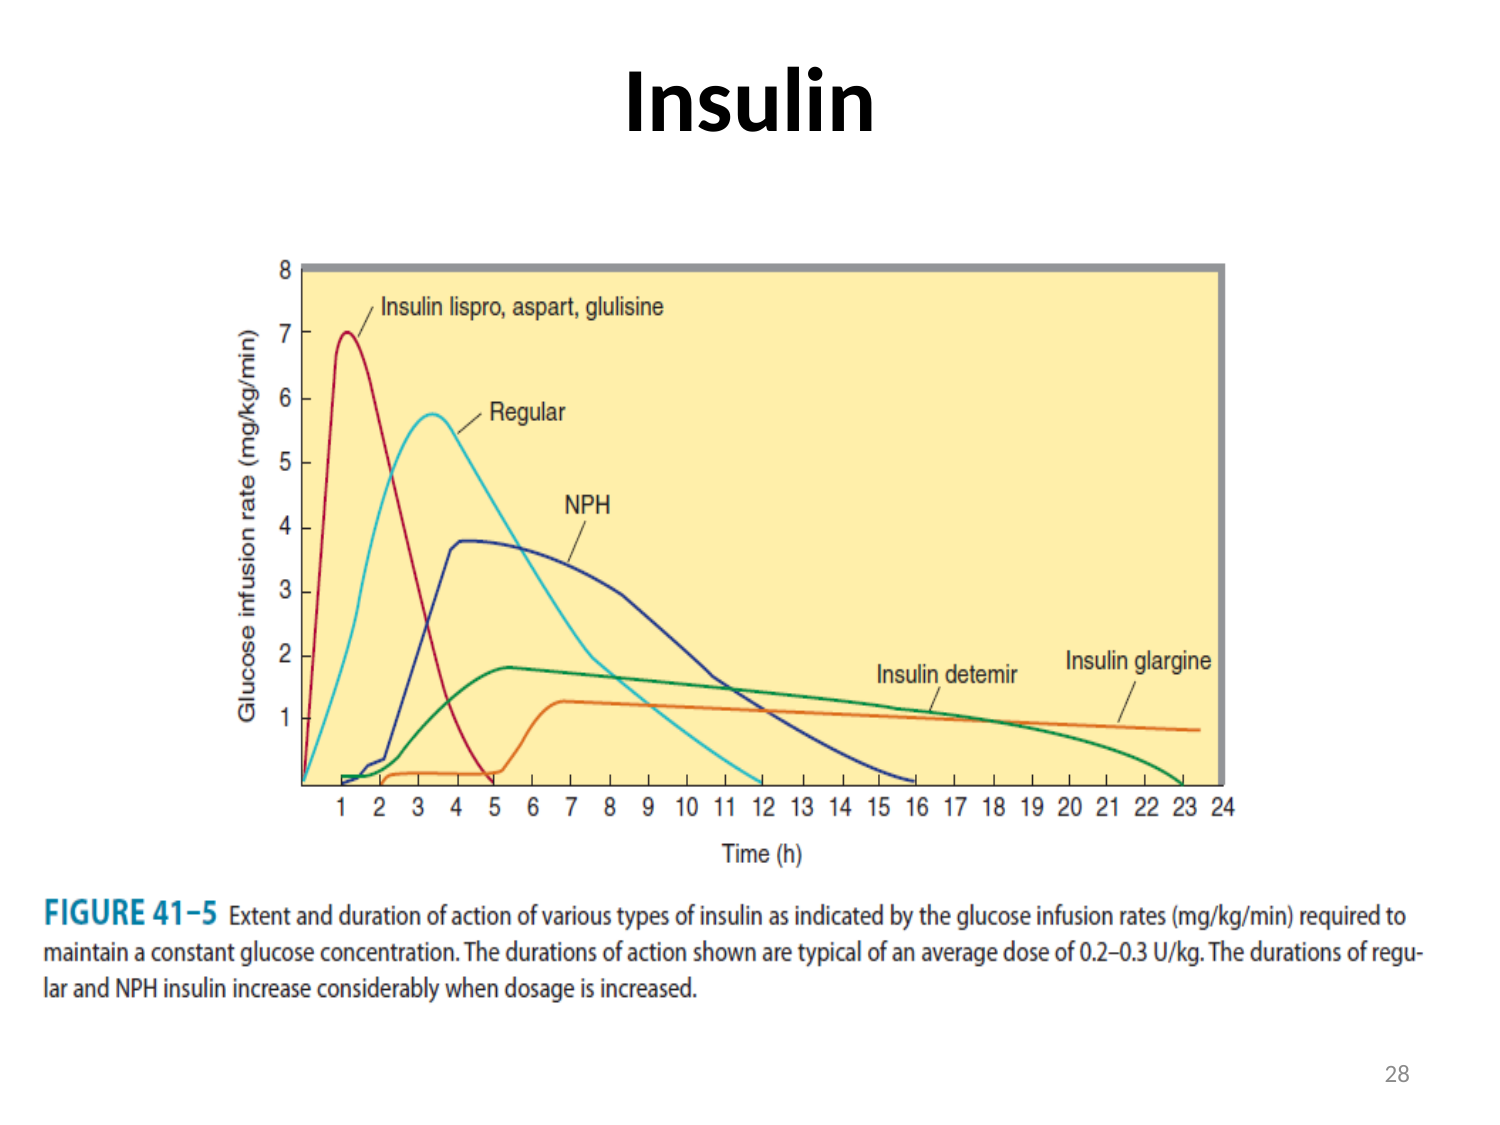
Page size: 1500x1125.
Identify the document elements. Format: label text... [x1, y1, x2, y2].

title Insulin [75, 1, 1425, 189]
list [24, 212, 1476, 1025]
slide_number 28 [1074, 1042, 1425, 1103]
